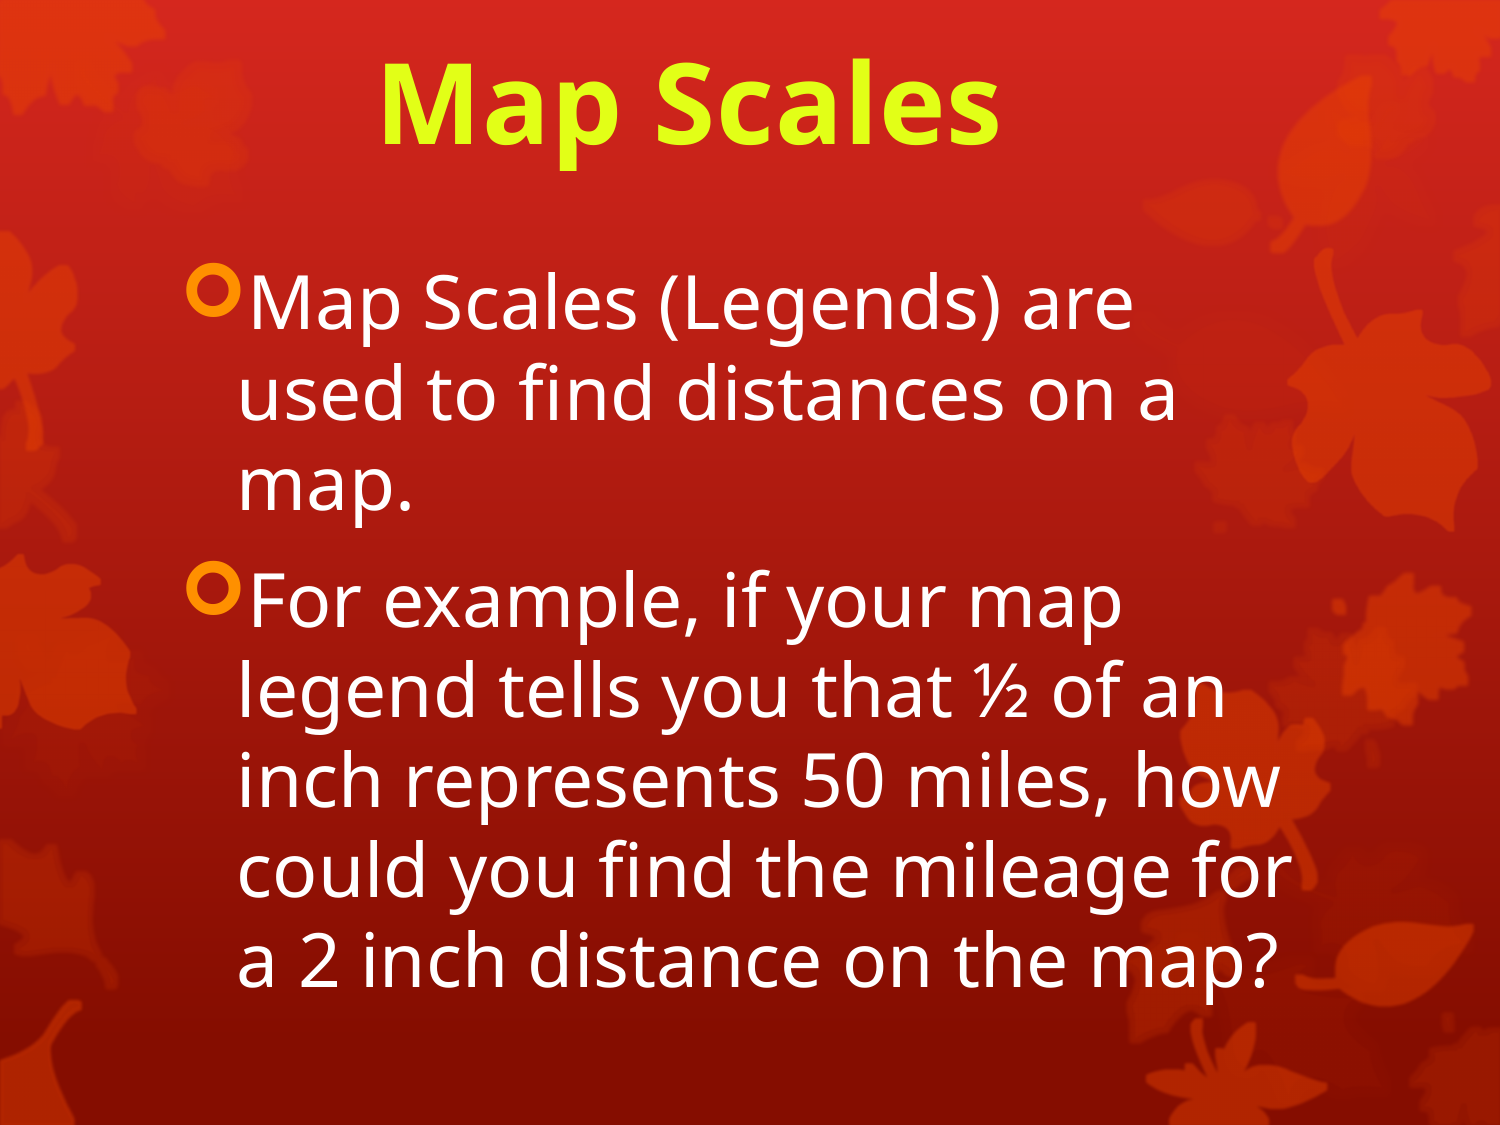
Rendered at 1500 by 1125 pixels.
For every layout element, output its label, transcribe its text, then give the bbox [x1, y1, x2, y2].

list Map Scales (Legends) are used to find distances on a map. For example, if your map legend tells you that ½ of an inch represents 50 miles, how could you find the mileage for a 2 inch distance on the map? [165, 296, 1335, 962]
text_box Map Scales [360, 24, 1020, 175]
